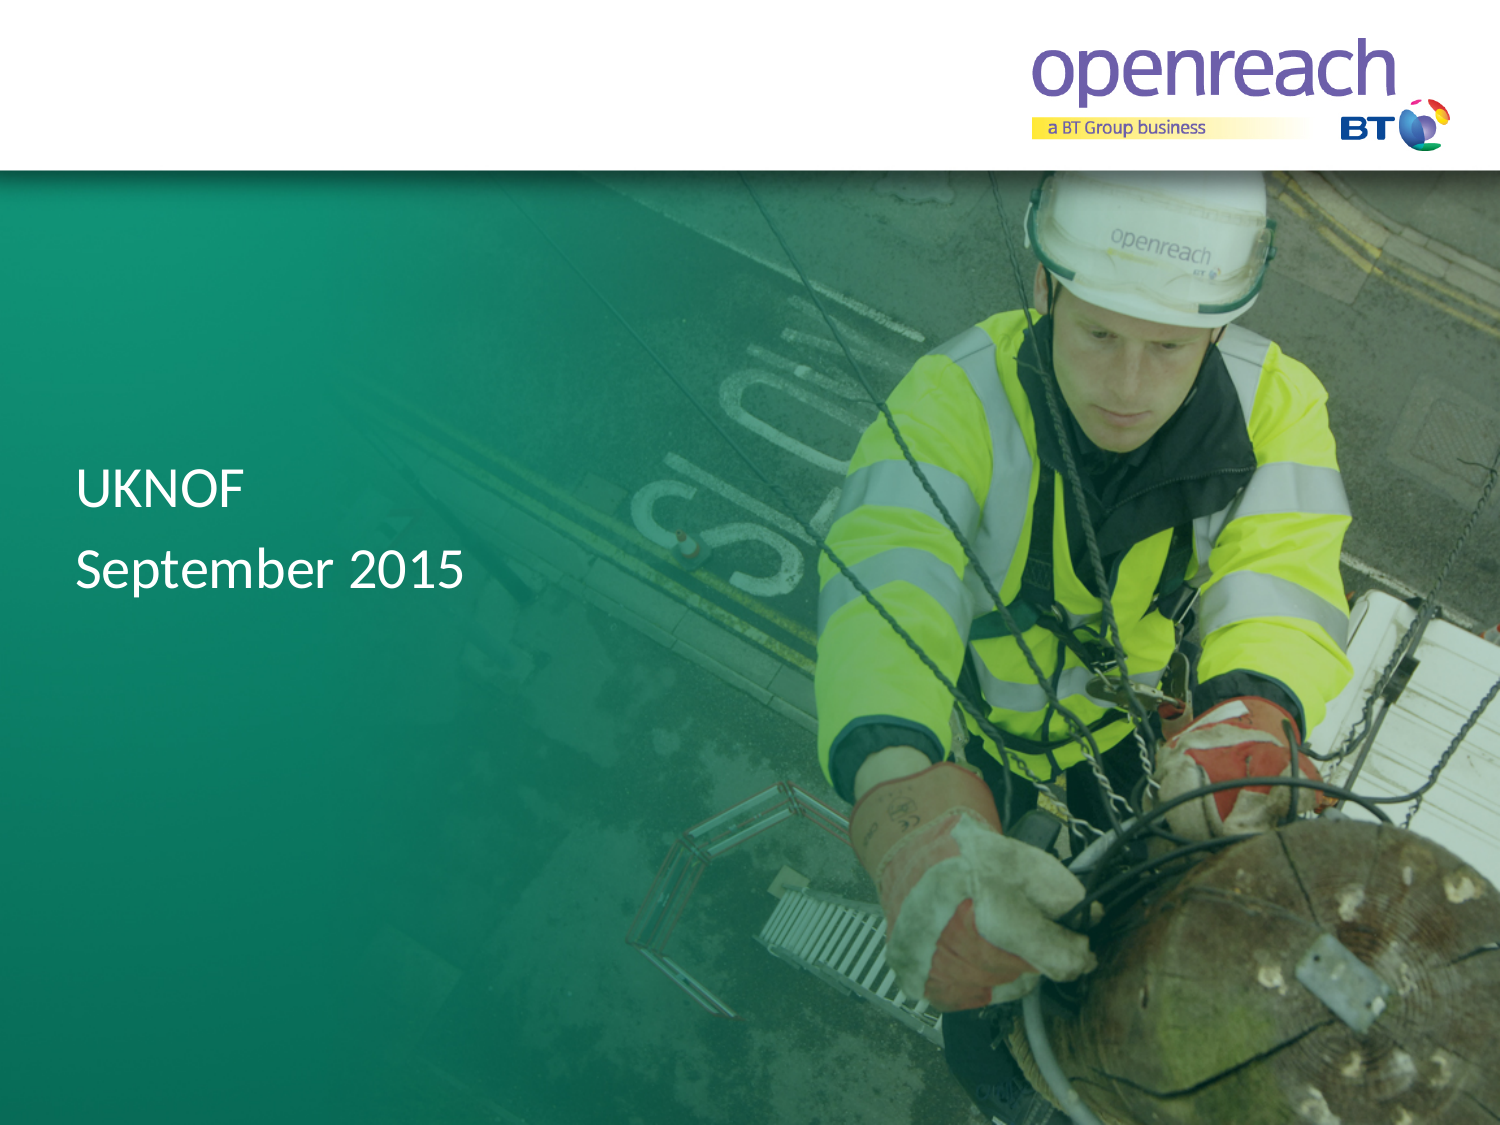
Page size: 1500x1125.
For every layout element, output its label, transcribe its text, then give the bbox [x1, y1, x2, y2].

list UKNOF September 2015 [75, 289, 1074, 761]
picture [0, 0, 1500, 1125]
